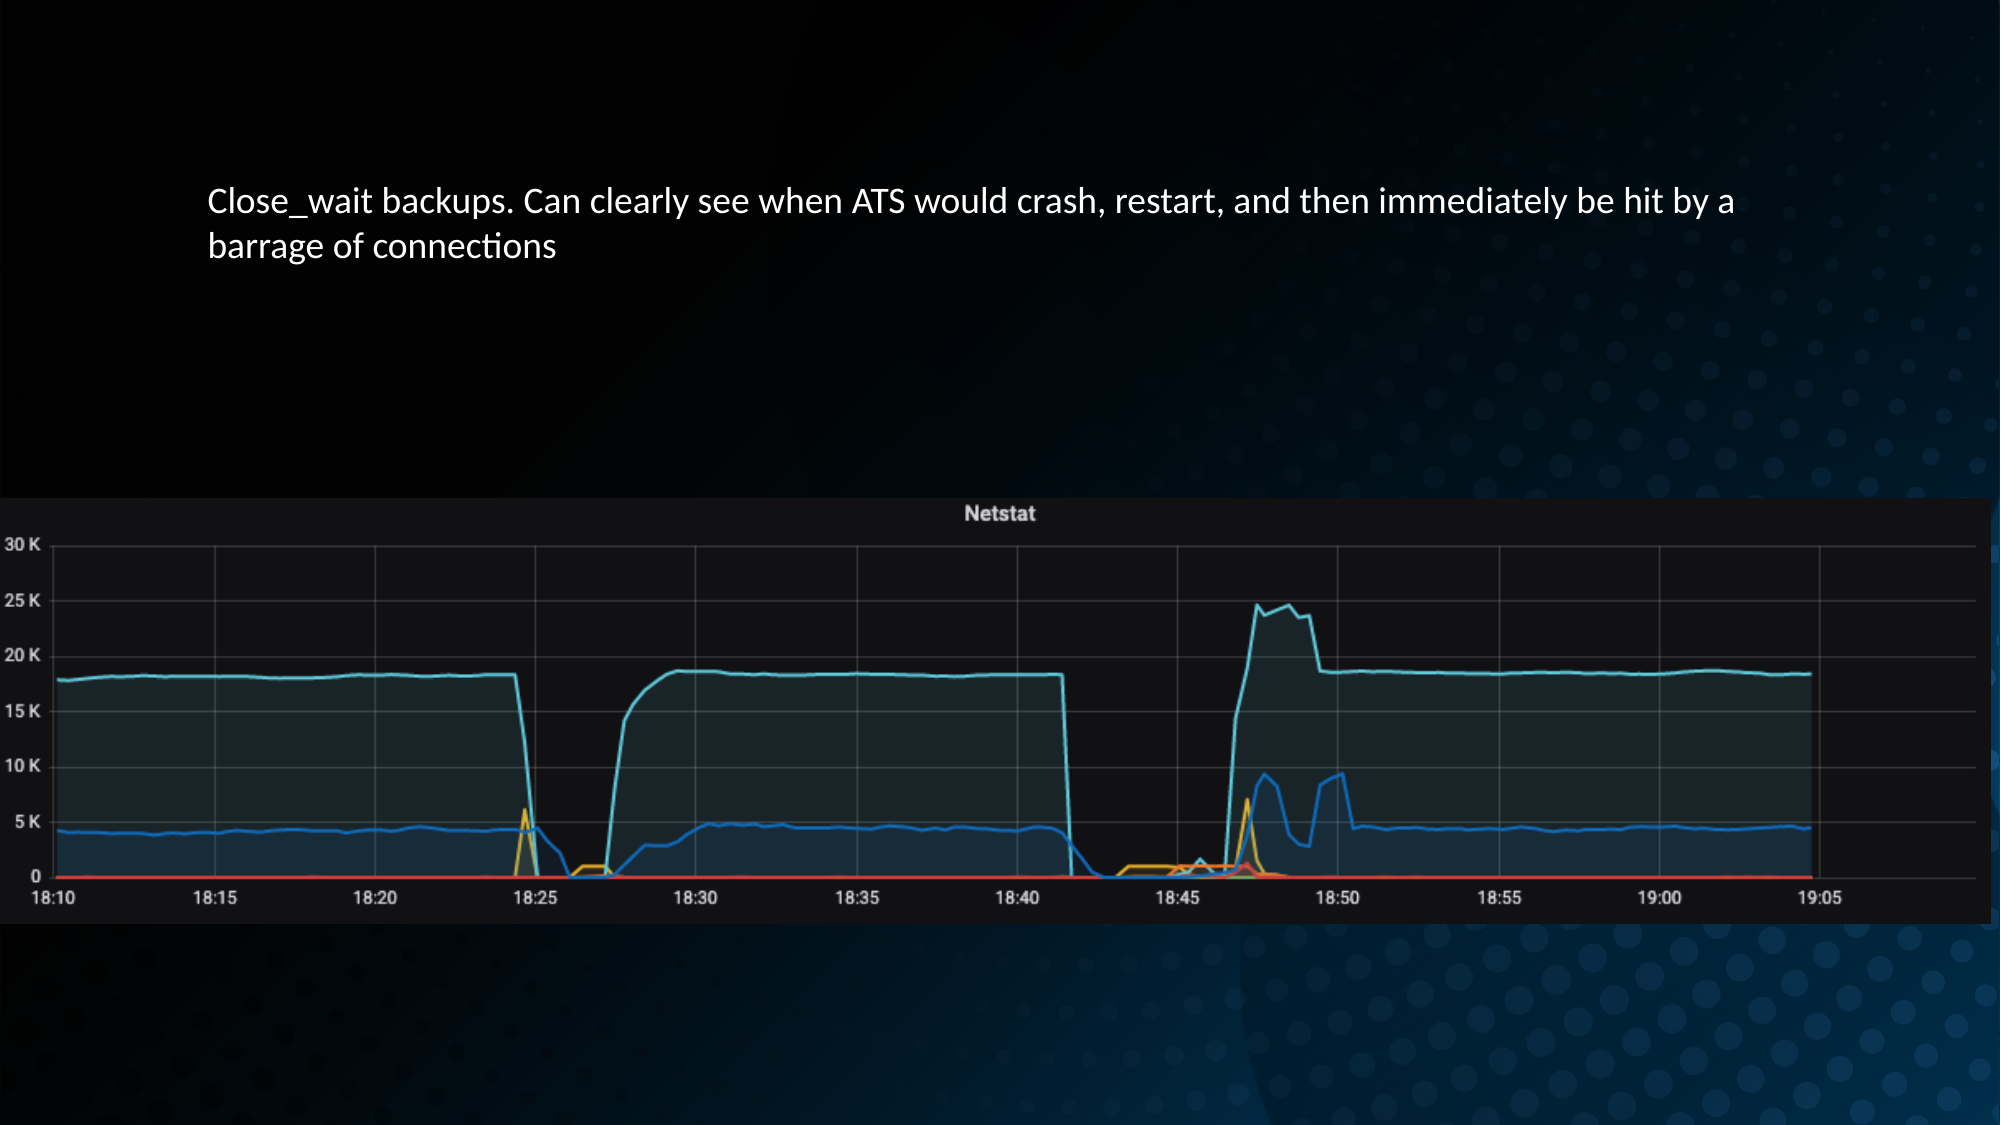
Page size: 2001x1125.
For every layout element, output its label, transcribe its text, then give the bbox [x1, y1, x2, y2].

text_box Close_wait backups. Can clearly see when ATS would crash, restart, and then immediately be hit by a barrage of connections [192, 168, 1788, 274]
picture [0, 0, 2000, 1125]
